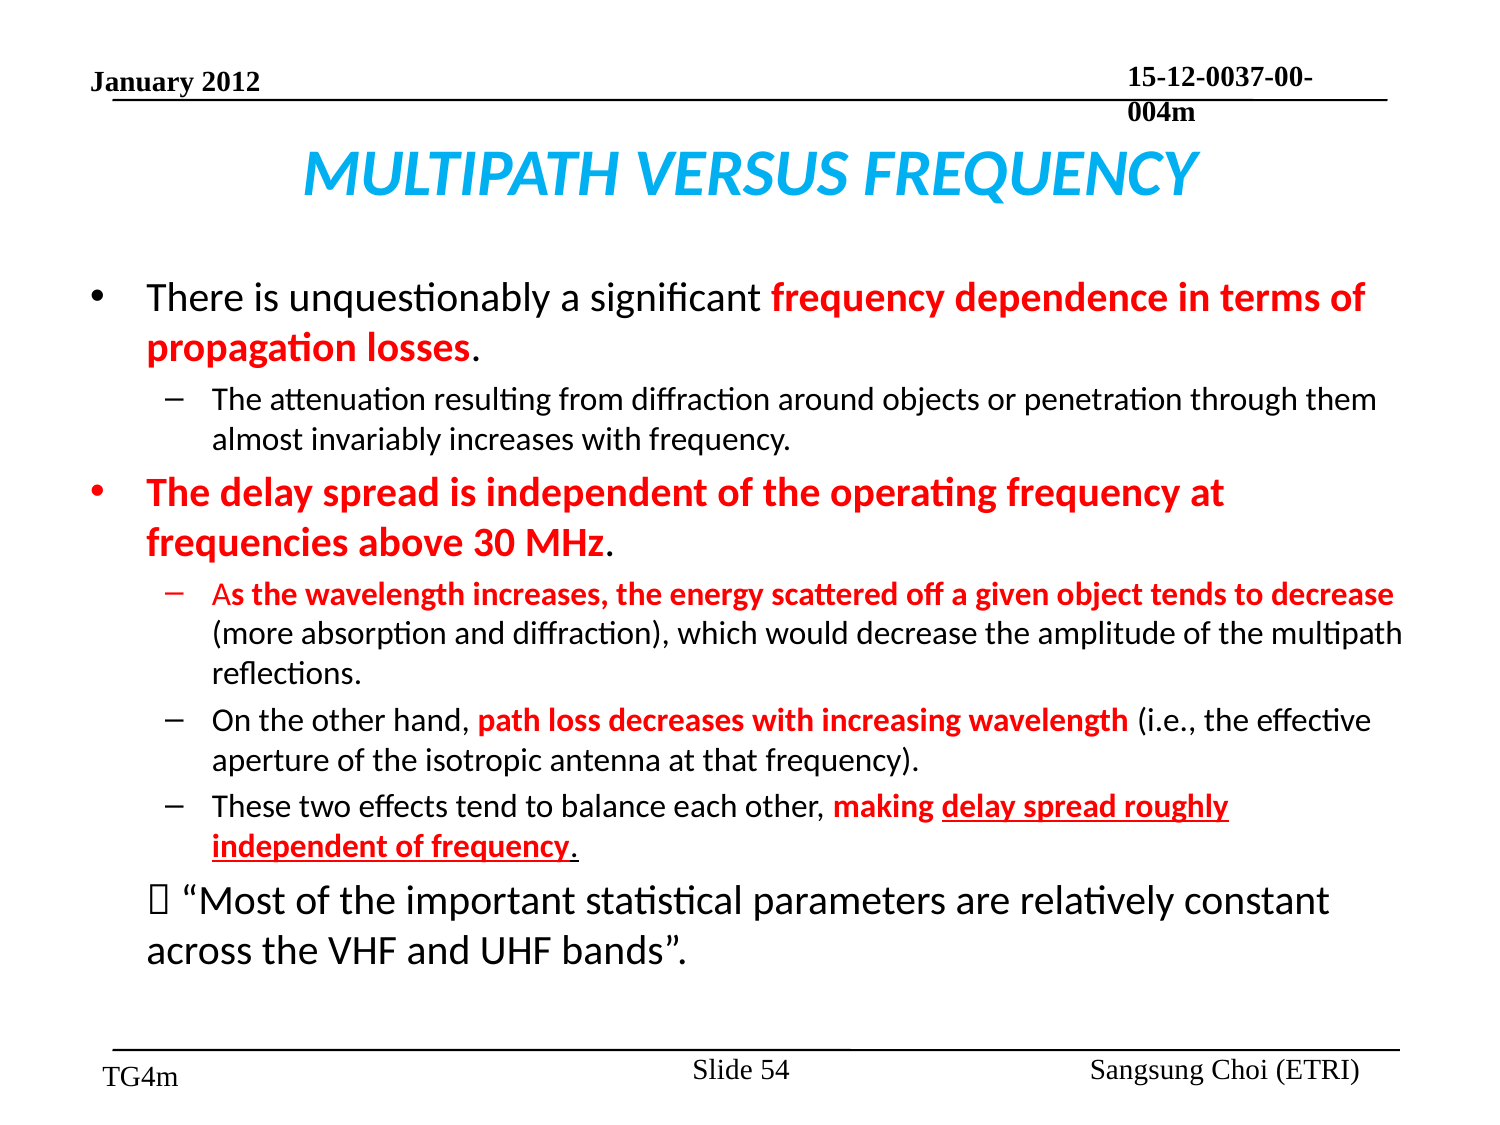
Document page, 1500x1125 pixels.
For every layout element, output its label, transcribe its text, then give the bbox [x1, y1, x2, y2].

list There is unquestionably a significant frequency dependence in terms of propagation losses. The attenuation resulting from diffraction around objects or penetration through them almost invariably increases with frequency. The delay spread is independent of the operating frequency at frequencies above 30 MHz. As the wavelength increases, the energy scattered off a given object tends to decrease (more absorption and diffraction), which would decrease the amplitude of the multipath reflections. On the other hand, path loss decreases with increasing wavelength (i.e., the effective aperture of the isotropic antenna at that frequency). These two effects tend to balance each other, making delay spread roughly independent of frequency.  “Most of the important statistical parameters are relatively constant across the VHF and UHF bands”. [75, 262, 1425, 1005]
title MULTIPATH VERSUS FREQUENCY [75, 75, 1425, 262]
text_box Slide 54 [645, 1049, 837, 1085]
